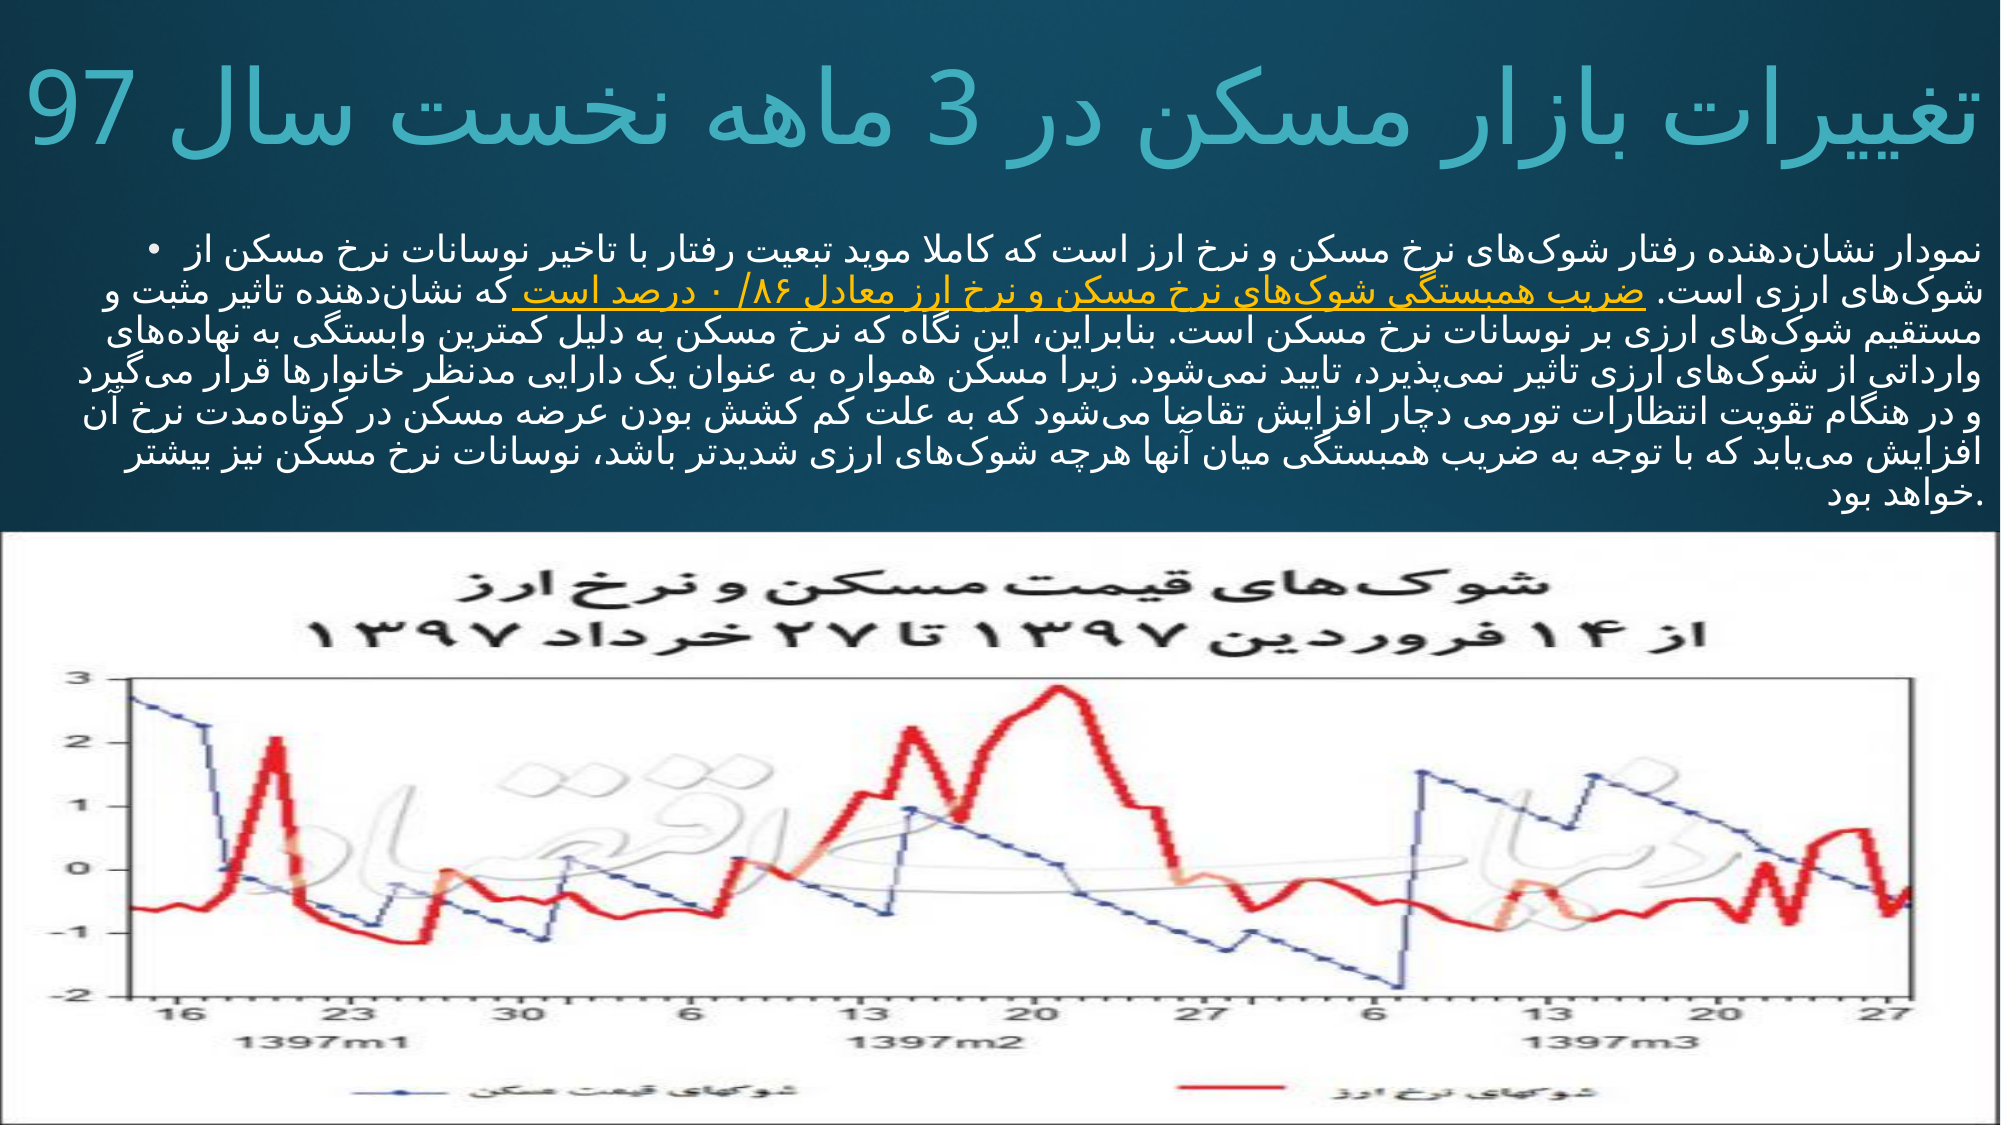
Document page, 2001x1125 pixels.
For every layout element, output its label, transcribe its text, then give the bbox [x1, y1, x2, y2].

picture [0, 0, 2001, 1125]
title تغییرات بازار مسکن در 3 ماهه نخست سال 97 [0, 0, 2000, 222]
list نمودار نشان‌دهنده رفتار شوک‌های نرخ مسکن و نرخ ارز است که کاملا موید تبعیت رفتار با تاخیر نوسانات نرخ مسکن از شوک‌های ارزی است. ضریب همبستگی شوک‌های نرخ مسکن و نرخ ارز معادل ۸۶/ ۰ درصد است که نشان‌دهنده تاثیر مثبت و مستقیم شوک‌های ارزی بر نوسانات نرخ مسکن است. بنابراین، این نگاه که نرخ مسکن به دلیل کمترین وابستگی به نهاد‌ه‌های وارداتی از شوک‌های ارزی تاثیر نمی‌پذیرد، تایید نمی‌شود. زیرا مسکن همواره به ‌عنوان یک دارایی مدنظر خانوارها قرار می‌گیرد و در هنگام تقویت انتظارات تورمی دچار افزایش تقاضا می‌شود که به ‌علت کم‌ کشش بودن عرضه مسکن در کوتاه‌مدت نرخ آن افزایش می‌یابد که با توجه به ضریب همبستگی میان آنها هرچه شوک‌های ارزی شدیدتر باشد، نوسانات نرخ مسکن نیز بیشتر خواهد بود. [0, 222, 2000, 531]
